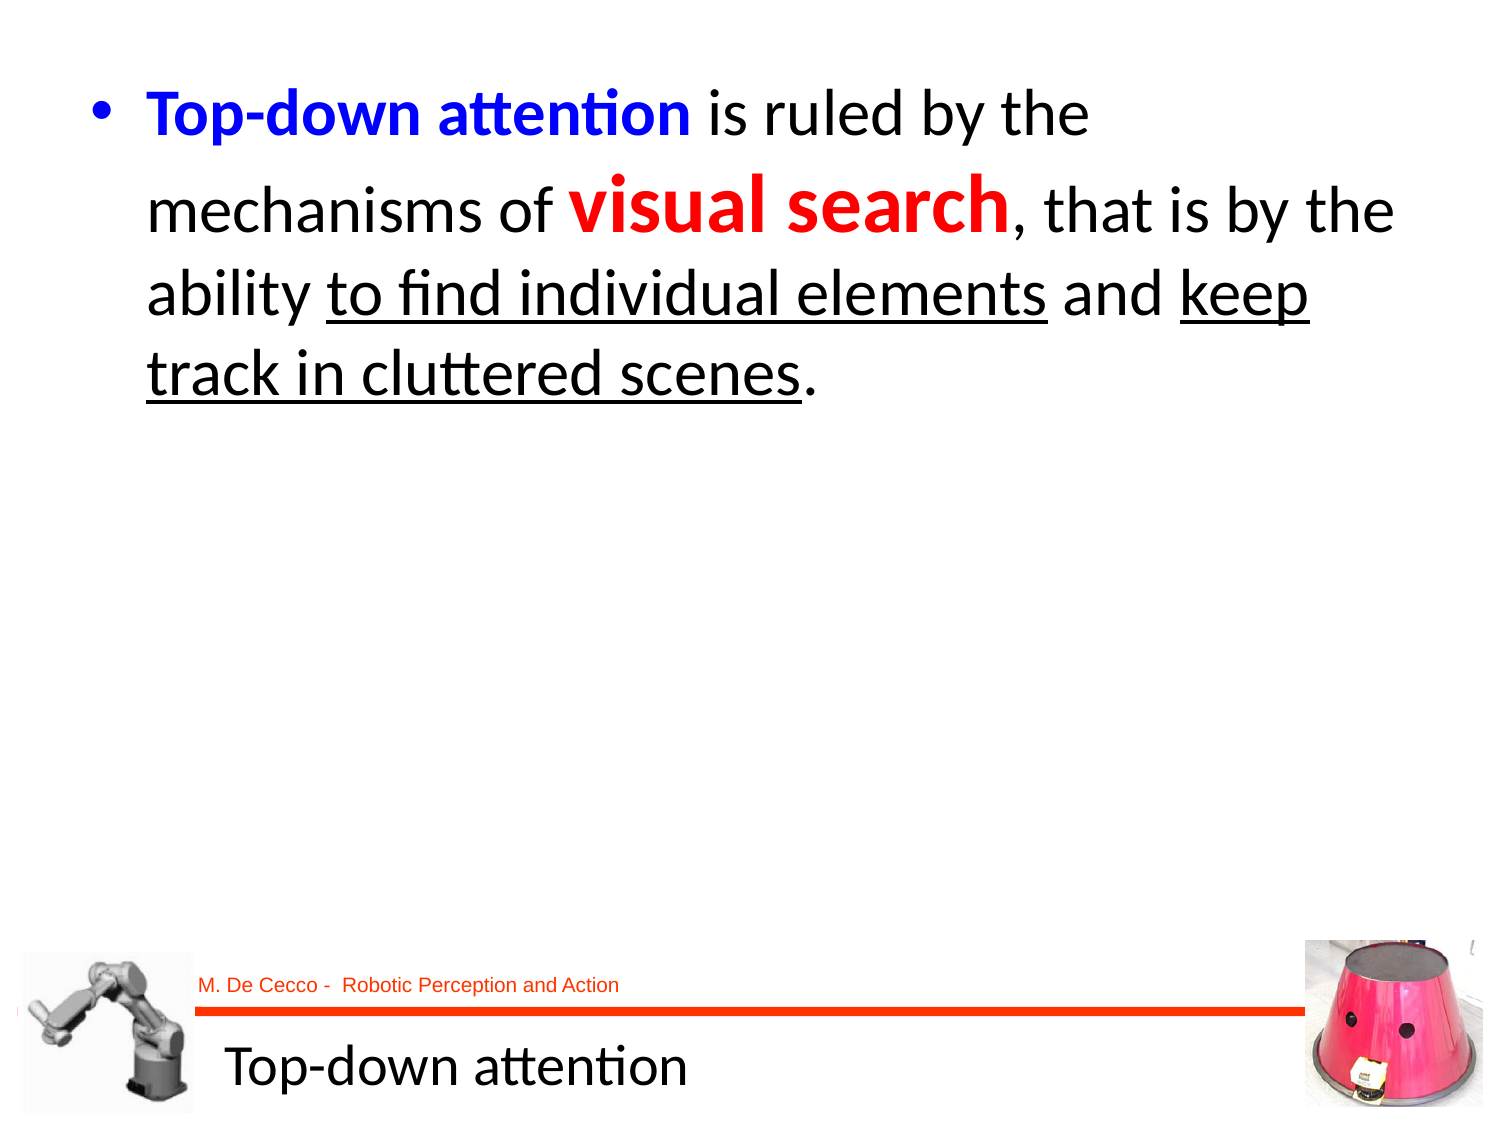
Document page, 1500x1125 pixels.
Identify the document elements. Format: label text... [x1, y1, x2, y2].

list Top-down attention is ruled by the mechanisms of visual search, that is by the ability to find individual elements and keep track in cluttered scenes. [75, 61, 1425, 1005]
picture [1305, 940, 1483, 1107]
title Top-down attention [209, 1017, 1425, 1107]
picture [17, 952, 195, 1113]
